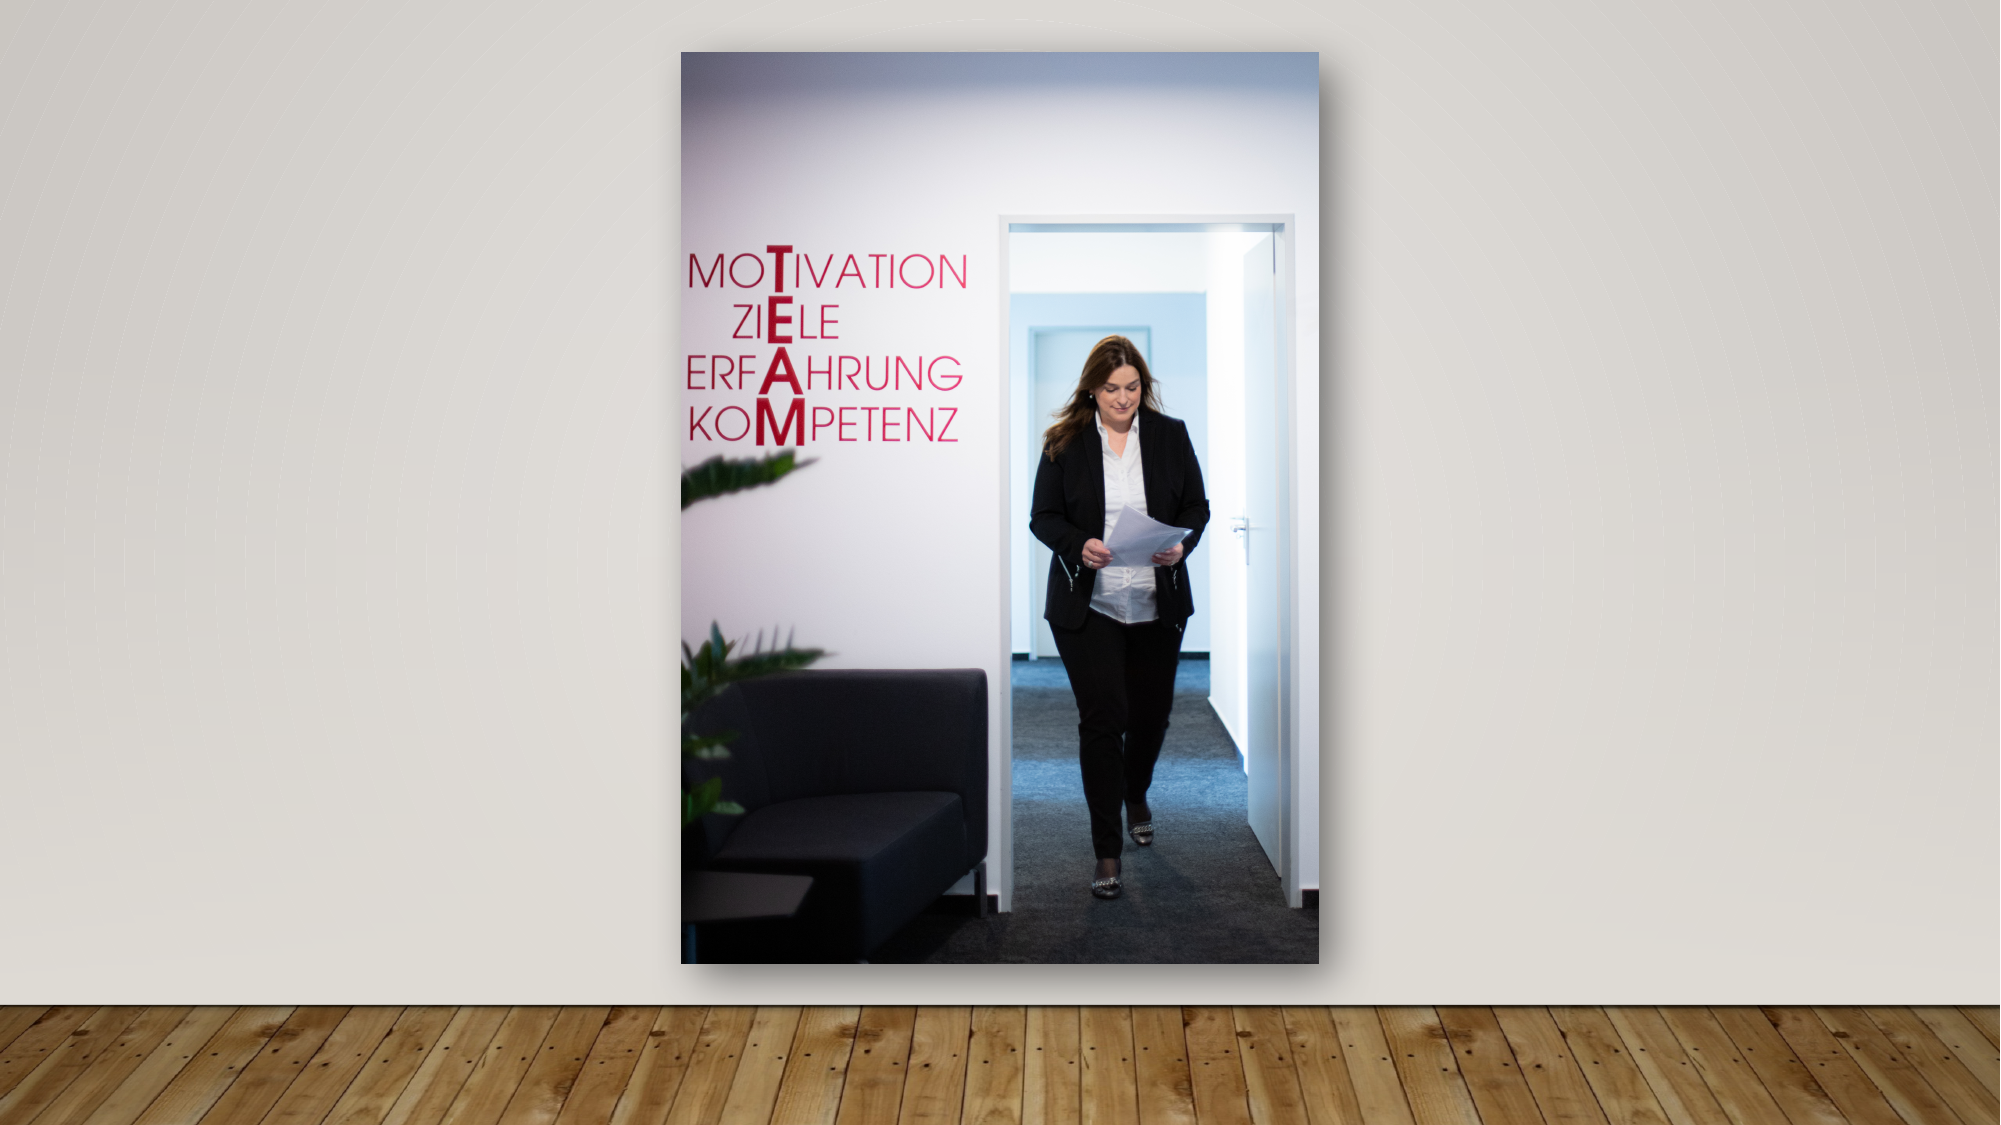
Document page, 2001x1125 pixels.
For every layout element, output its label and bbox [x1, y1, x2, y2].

picture [0, 1005, 2000, 1125]
picture [681, 52, 1319, 964]
